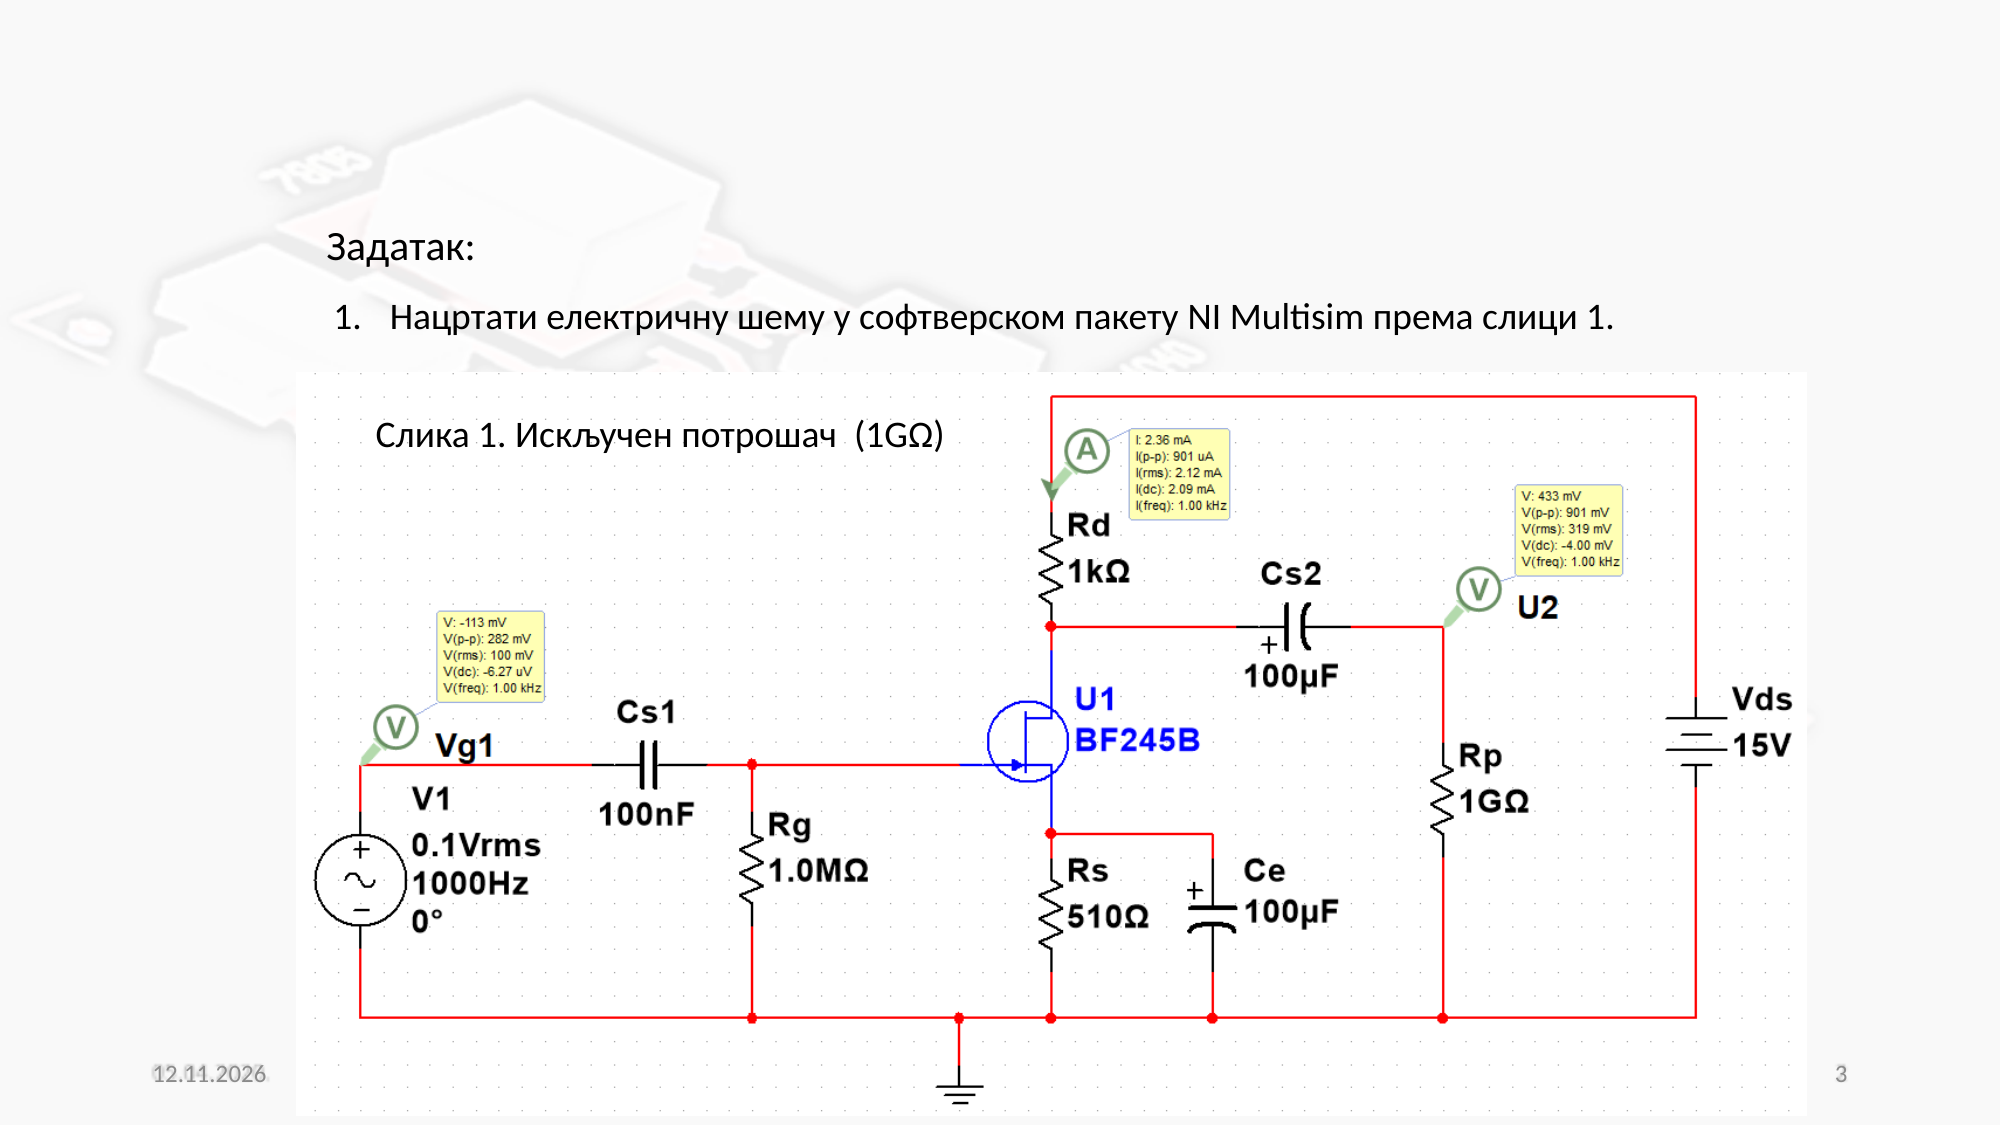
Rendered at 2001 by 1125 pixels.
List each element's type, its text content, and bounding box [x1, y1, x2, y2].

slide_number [137, 1042, 296, 1103]
text_box Нацртати електричну шему у софтверском пакету NI Multisim према слици 1. [318, 284, 1631, 344]
slide_number 3 [1807, 1042, 1863, 1103]
text_box Задатак: [311, 210, 492, 276]
picture [296, 372, 1807, 1116]
